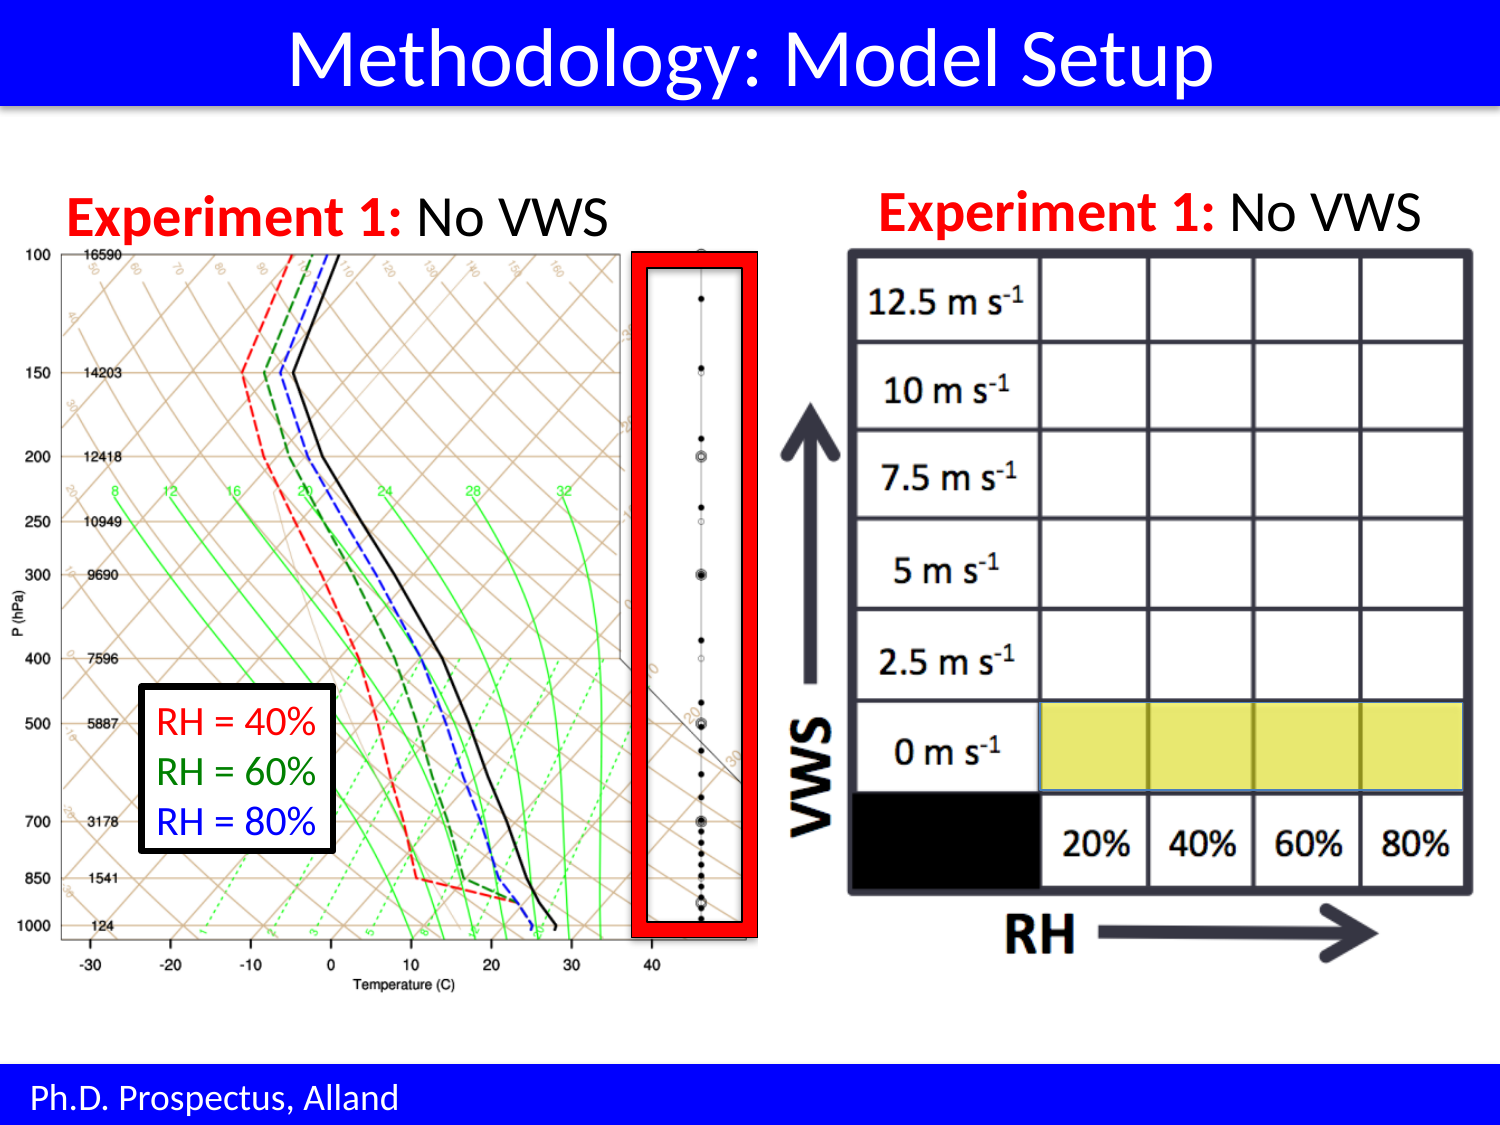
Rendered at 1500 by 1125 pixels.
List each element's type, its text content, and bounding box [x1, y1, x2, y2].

text_box Methodology: Model Setup [0, 0, 1500, 106]
text_box Experiment 1: No VWS [0, 171, 707, 243]
text_box Ph.D. Prospectus, Alland [0, 1064, 1500, 1125]
picture [4, 209, 1500, 997]
text_box Experiment 1: No VWS [782, 165, 1500, 208]
